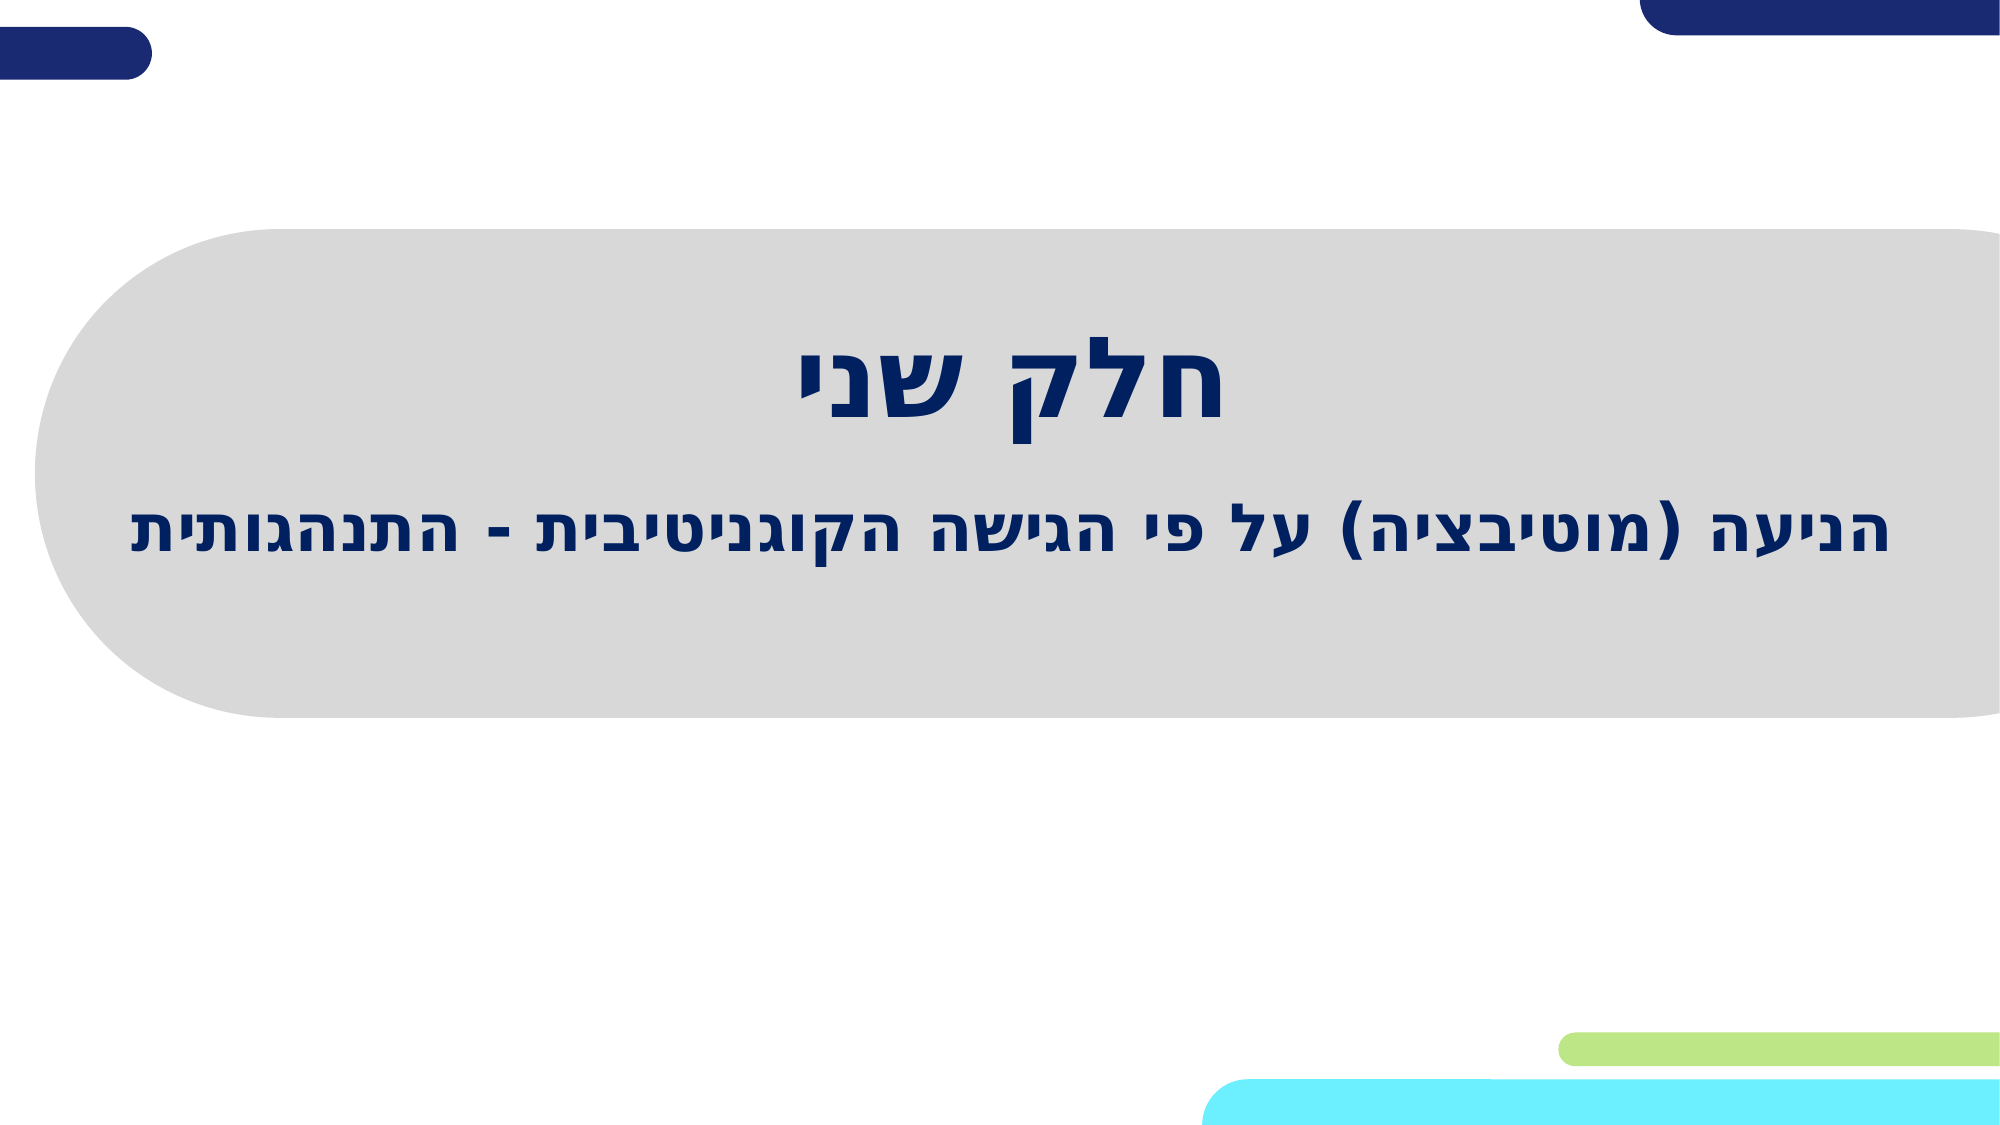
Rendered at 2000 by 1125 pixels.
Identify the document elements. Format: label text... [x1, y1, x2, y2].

title חלק שני [121, 269, 1905, 476]
subtitle הניעה (מוטיבציה) על פי הגישה הקוגניטיבית - התנהגותית [121, 478, 1905, 585]
